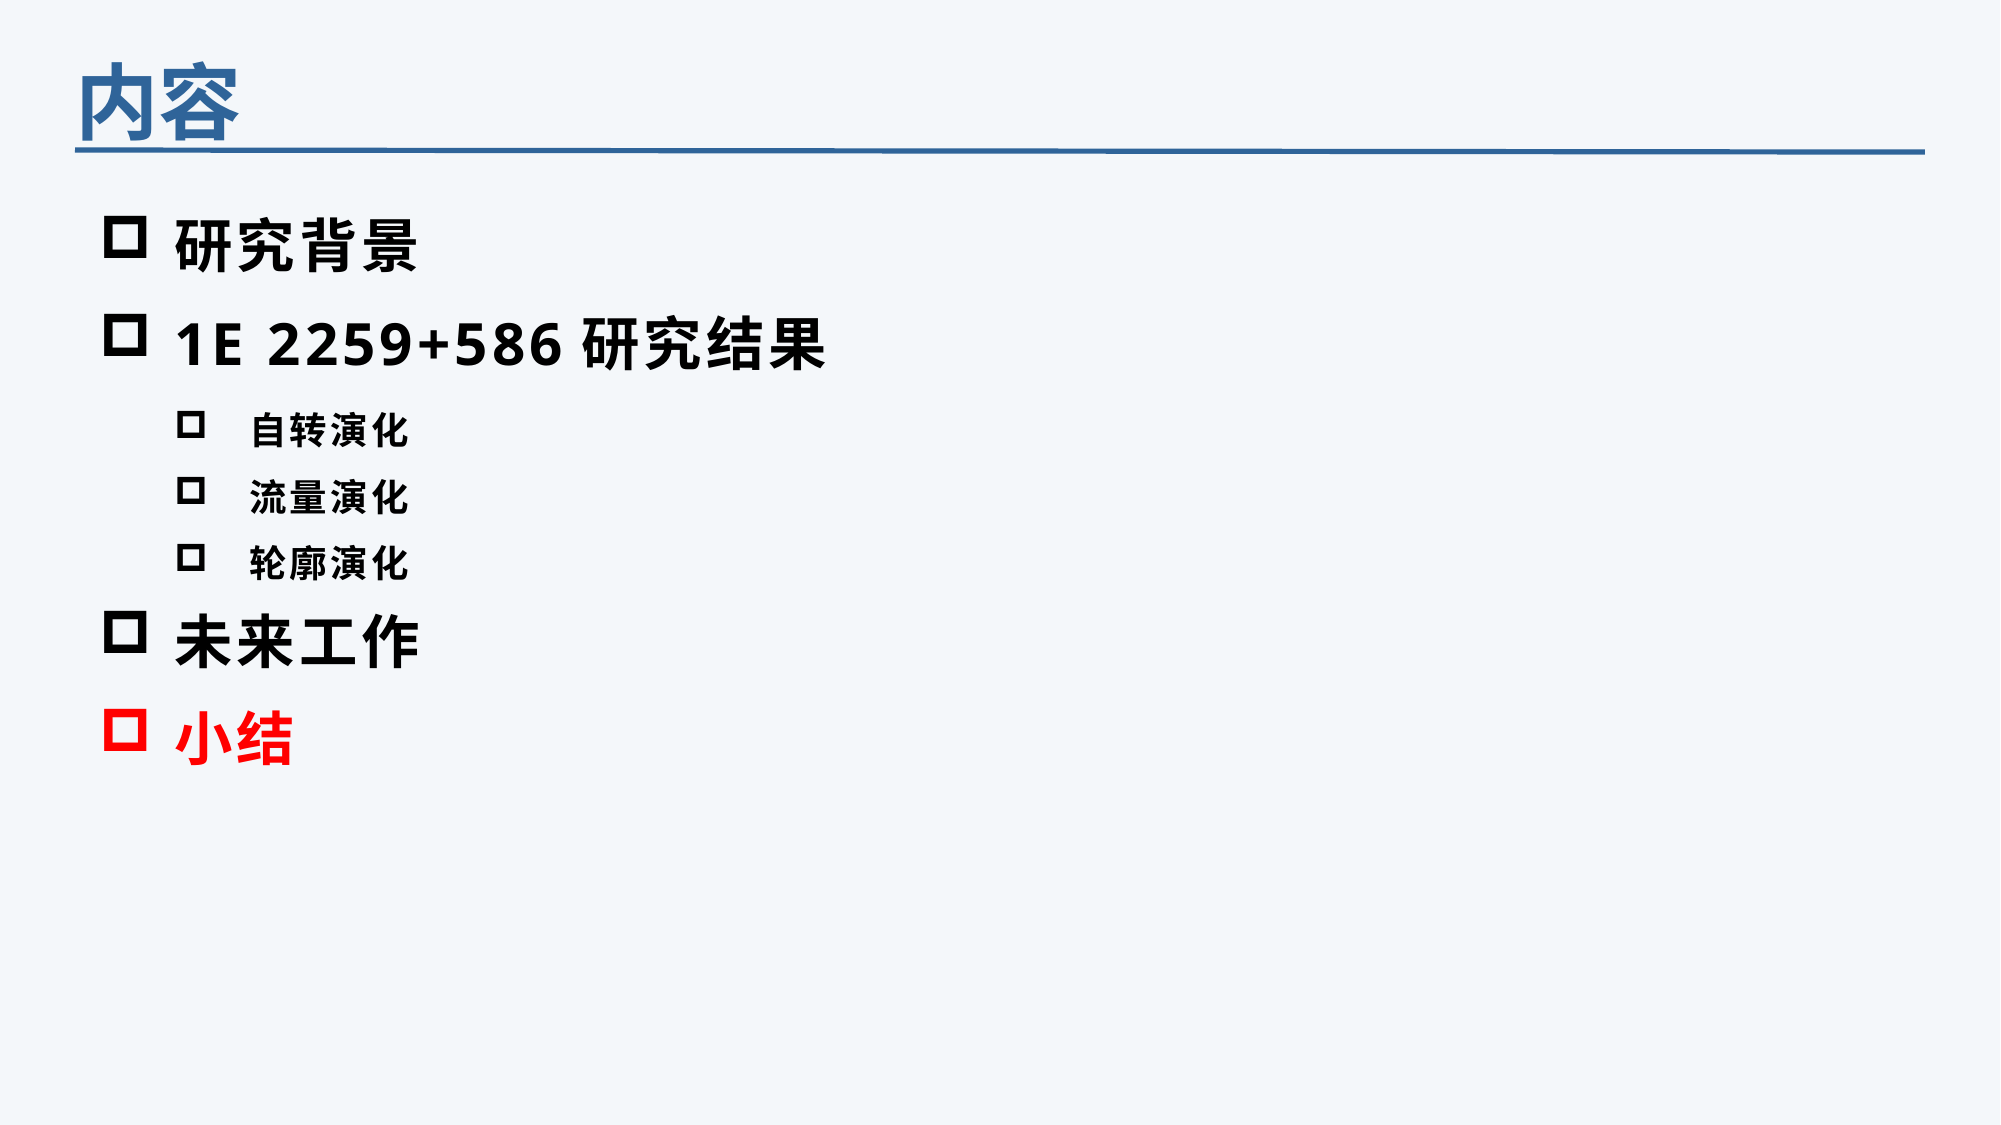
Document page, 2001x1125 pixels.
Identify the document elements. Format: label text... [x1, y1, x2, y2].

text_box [74, 149, 1926, 153]
text_box 内容 [75, 50, 1925, 149]
subtitle 研究背景 1E 2259+586研究结果 自转演化 流量演化 轮廓演化 未来工作 小结 [84, 195, 1693, 1005]
